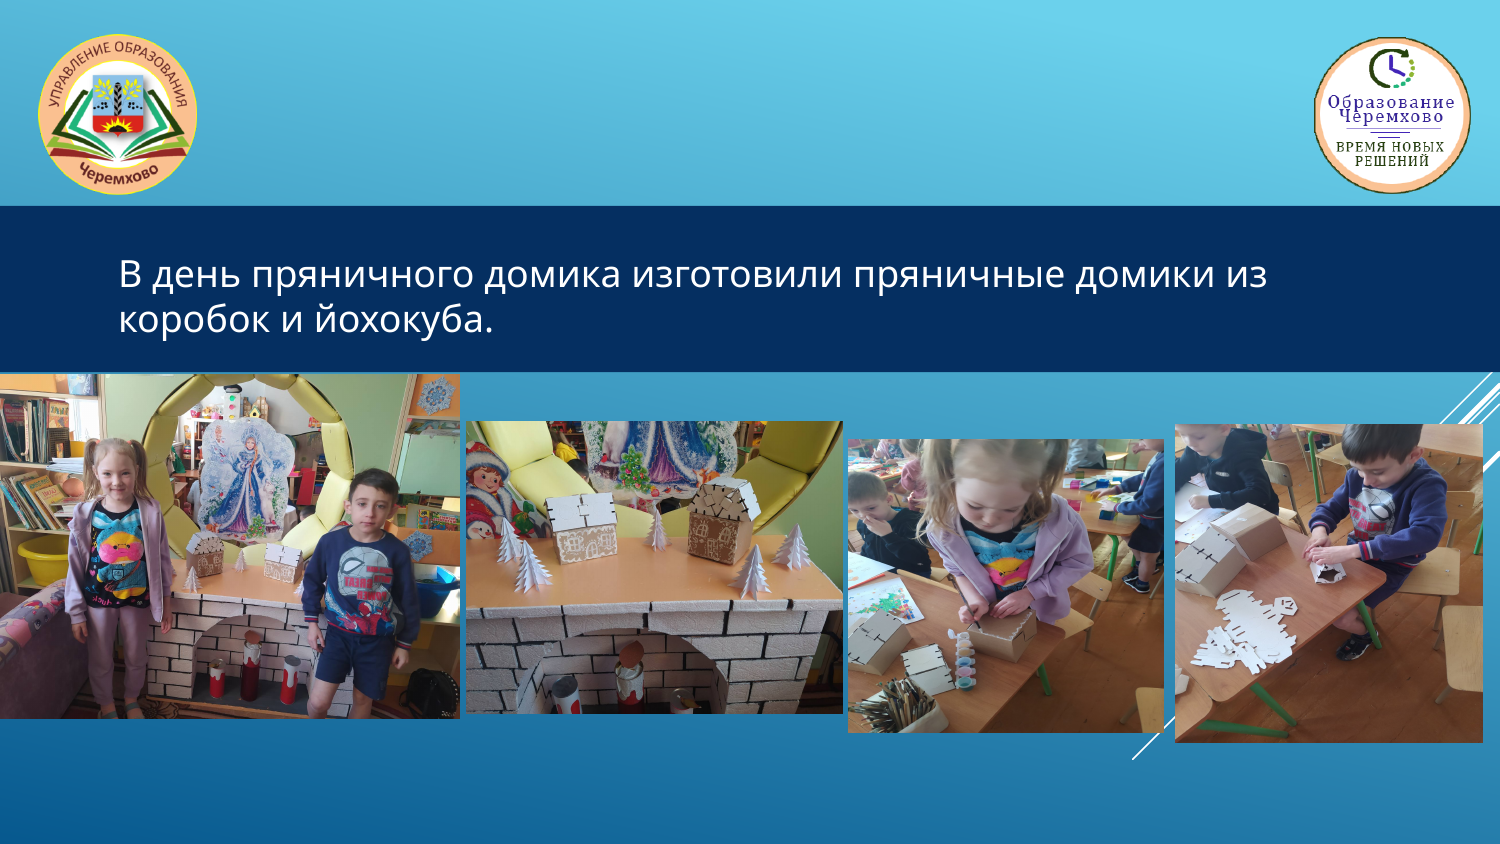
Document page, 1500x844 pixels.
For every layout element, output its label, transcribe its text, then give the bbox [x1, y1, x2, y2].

picture [848, 439, 1164, 734]
picture [0, 374, 460, 720]
picture [466, 421, 843, 715]
picture [1174, 424, 1483, 744]
list В день пряничного домика изготовили пряничные домики из коробок и йохокуба. [103, 244, 1397, 345]
picture [38, 34, 197, 203]
picture [1312, 35, 1471, 194]
